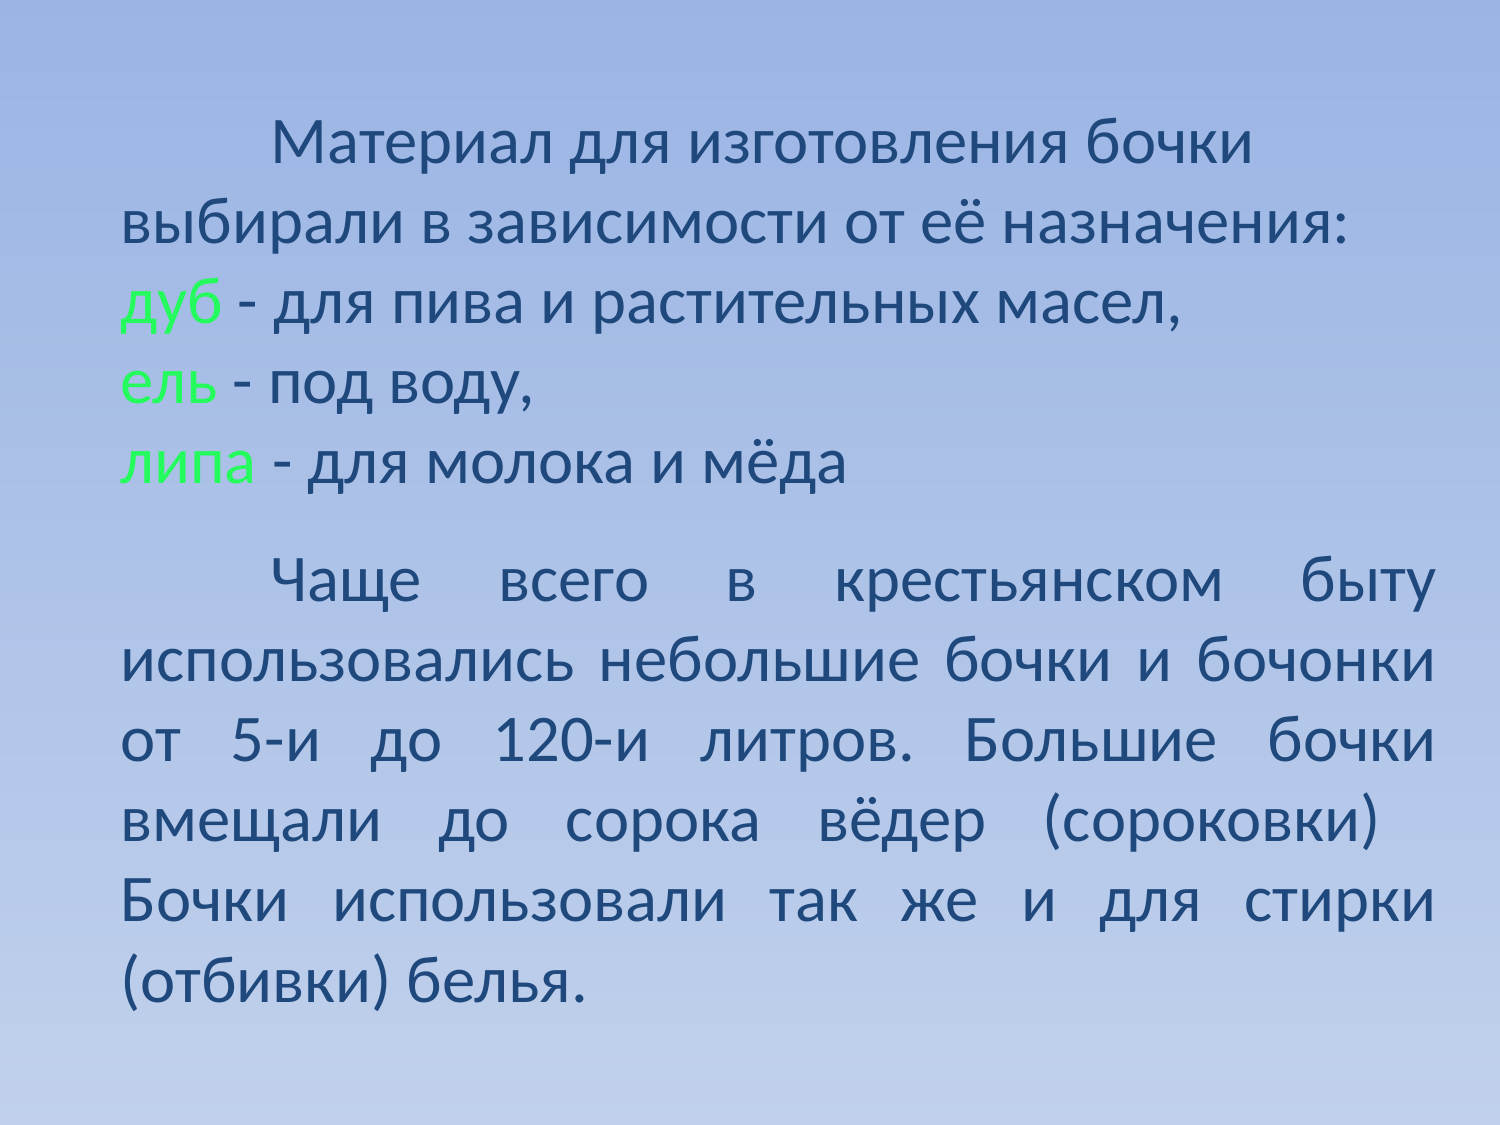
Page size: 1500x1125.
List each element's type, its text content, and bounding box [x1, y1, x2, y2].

title Материал для изготовления бочки выбирали в зависимости от её назначения: дуб - для пива и растительных масел, ель - под воду, липа - для молока и мёда [105, 35, 1418, 527]
subtitle Чаще всего в крестьянском быту использовались небольшие бочки и бочонки от 5-и до 120-и литров. Большие бочки вмещали до сорока вёдер (сороковки) Бочки использовали так же и для стирки (отбивки) белья. [105, 527, 1454, 1037]
